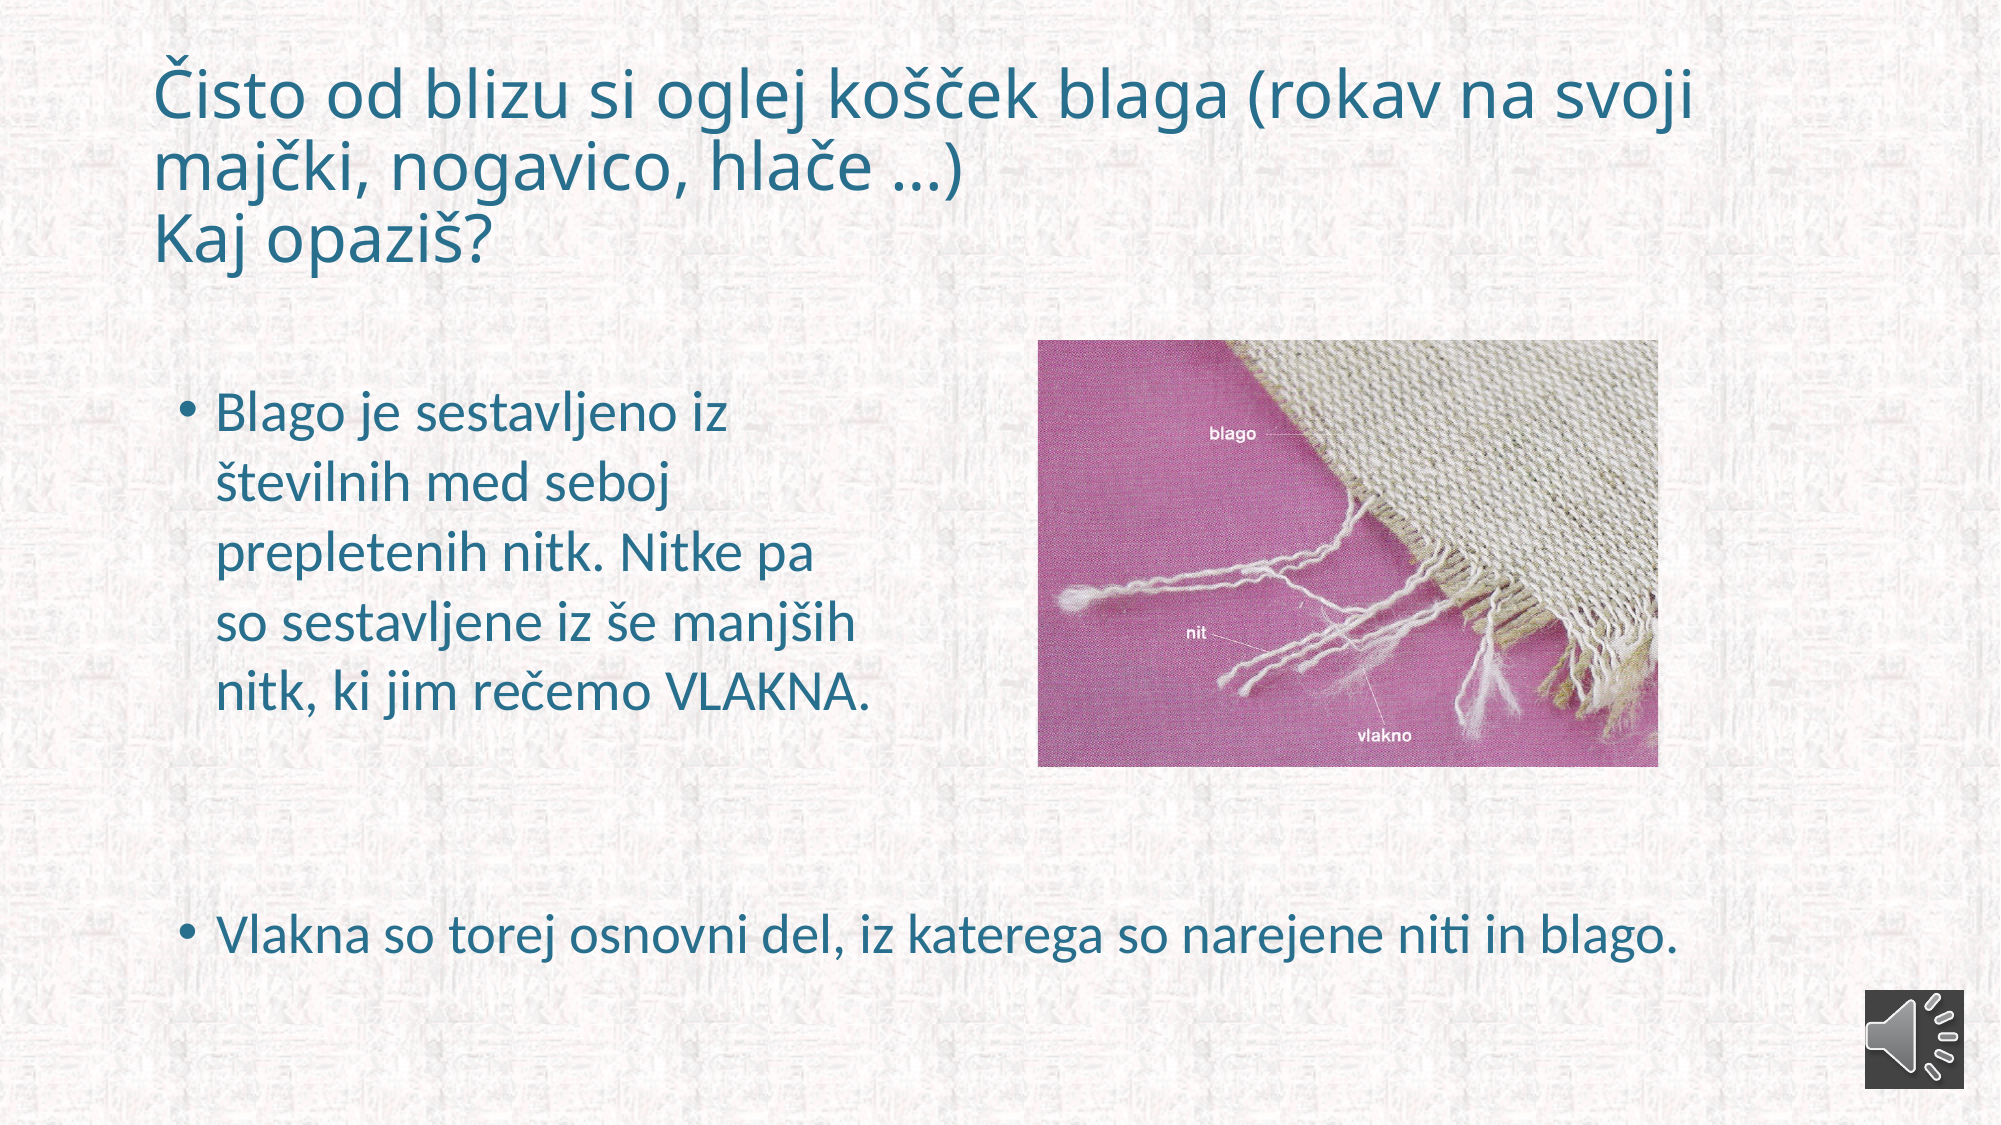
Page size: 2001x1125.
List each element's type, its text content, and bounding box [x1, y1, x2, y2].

list Blago je sestavljeno iz številnih med seboj prepletenih nitk. Nitke pa so sestavljene iz še manjših nitk, ki jim rečemo VLAKNA. [162, 365, 896, 743]
text_box Vlakna so torej osnovni del, iz katerega so narejene niti in blago. [162, 801, 1733, 992]
title Čisto od blizu si oglej košček blaga (rokav na svoji majčki, nogavico, hlače …) Kaj opaziš? [137, 59, 1863, 278]
picture [1864, 989, 1965, 1090]
picture [1037, 340, 1659, 767]
